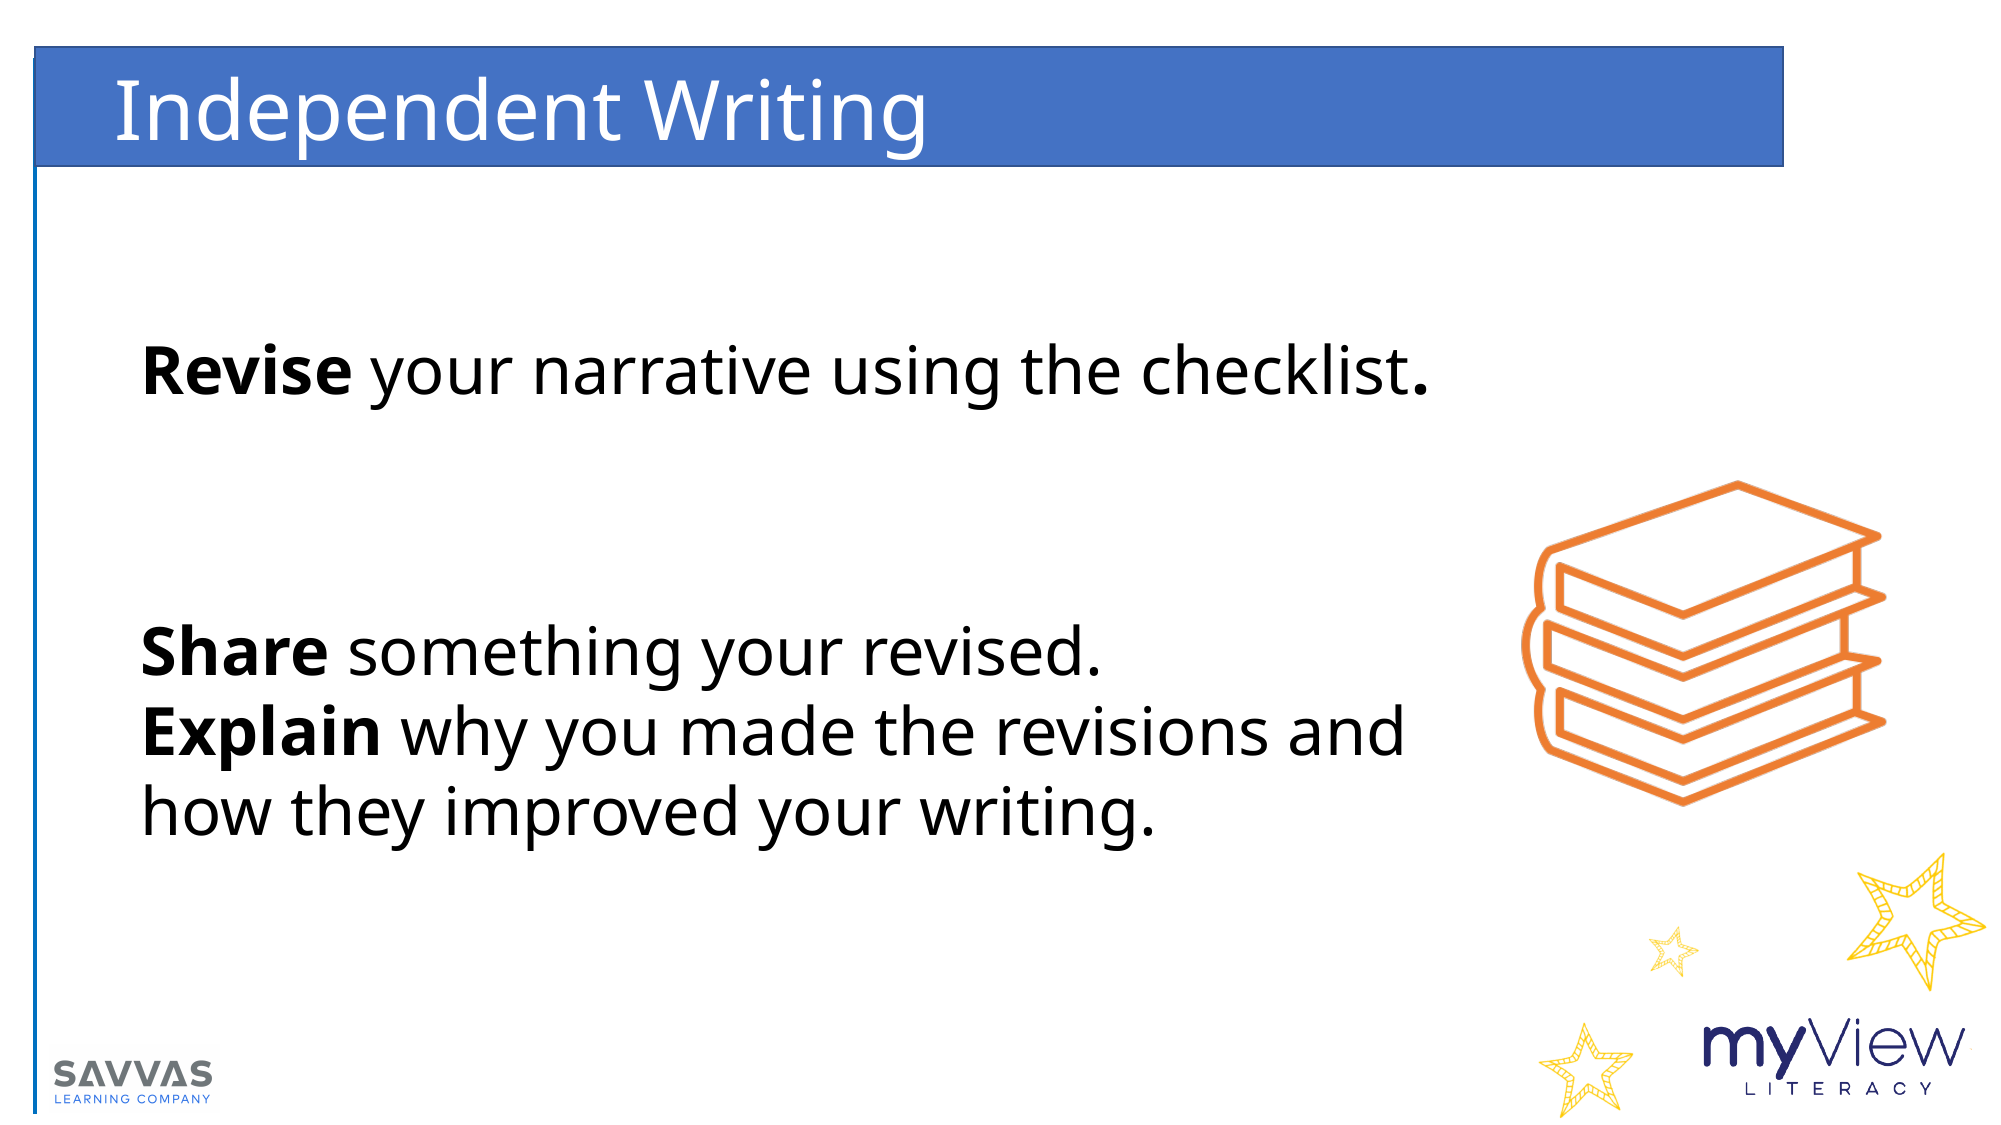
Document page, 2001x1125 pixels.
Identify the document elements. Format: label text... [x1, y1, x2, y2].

text_box Revise your narrative using the checklist. [125, 320, 1666, 415]
text_box Independent Writing [34, 46, 1784, 167]
picture [1508, 446, 2000, 1125]
text_box Share something your revised. Explain why you made the revisions and how they improved your writing. [125, 601, 1528, 857]
picture [48, 1043, 220, 1113]
